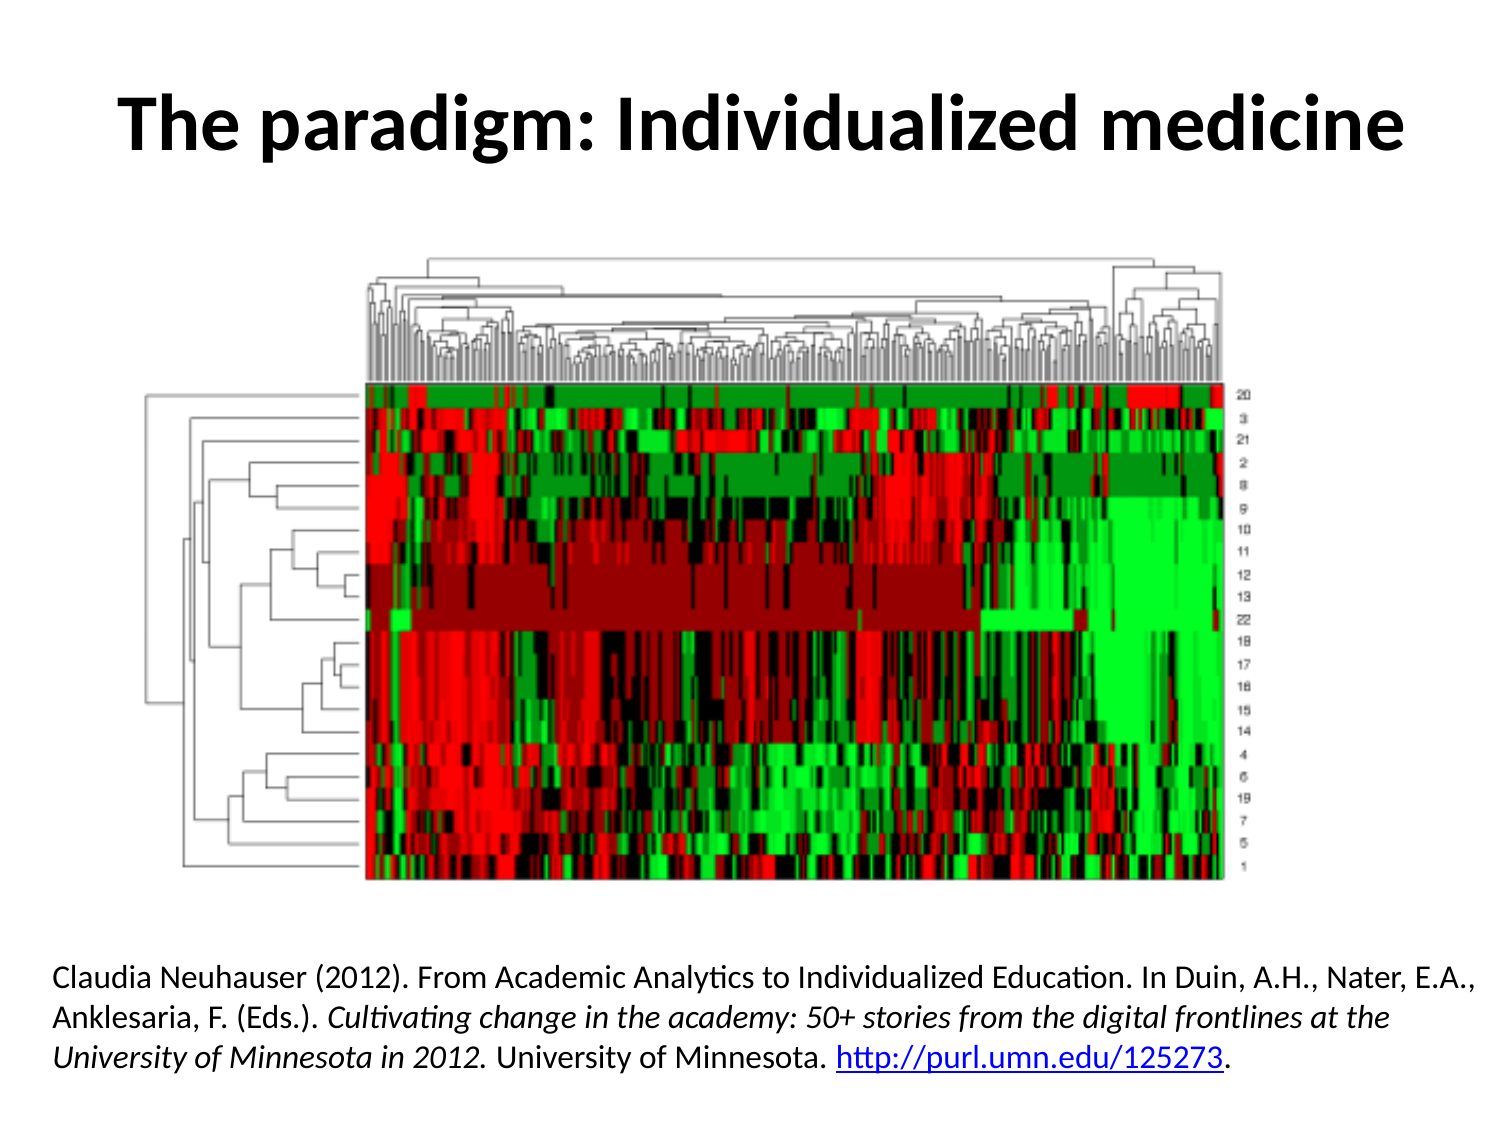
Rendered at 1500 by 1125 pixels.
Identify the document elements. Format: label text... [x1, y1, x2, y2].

text_box Claudia Neuhauser (2012). From Academic Analytics to Individualized Education. In Duin, A.H., Nater, E.A., Anklesaria, F. (Eds.). Cultivating change in the academy: 50+ stories from the digital frontlines at the University of Minnesota in 2012. University of Minnesota. http://purl.umn.edu/125273. [37, 948, 1500, 1125]
title The paradigm: Individualized medicine [75, 62, 1450, 250]
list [74, 224, 1338, 956]
